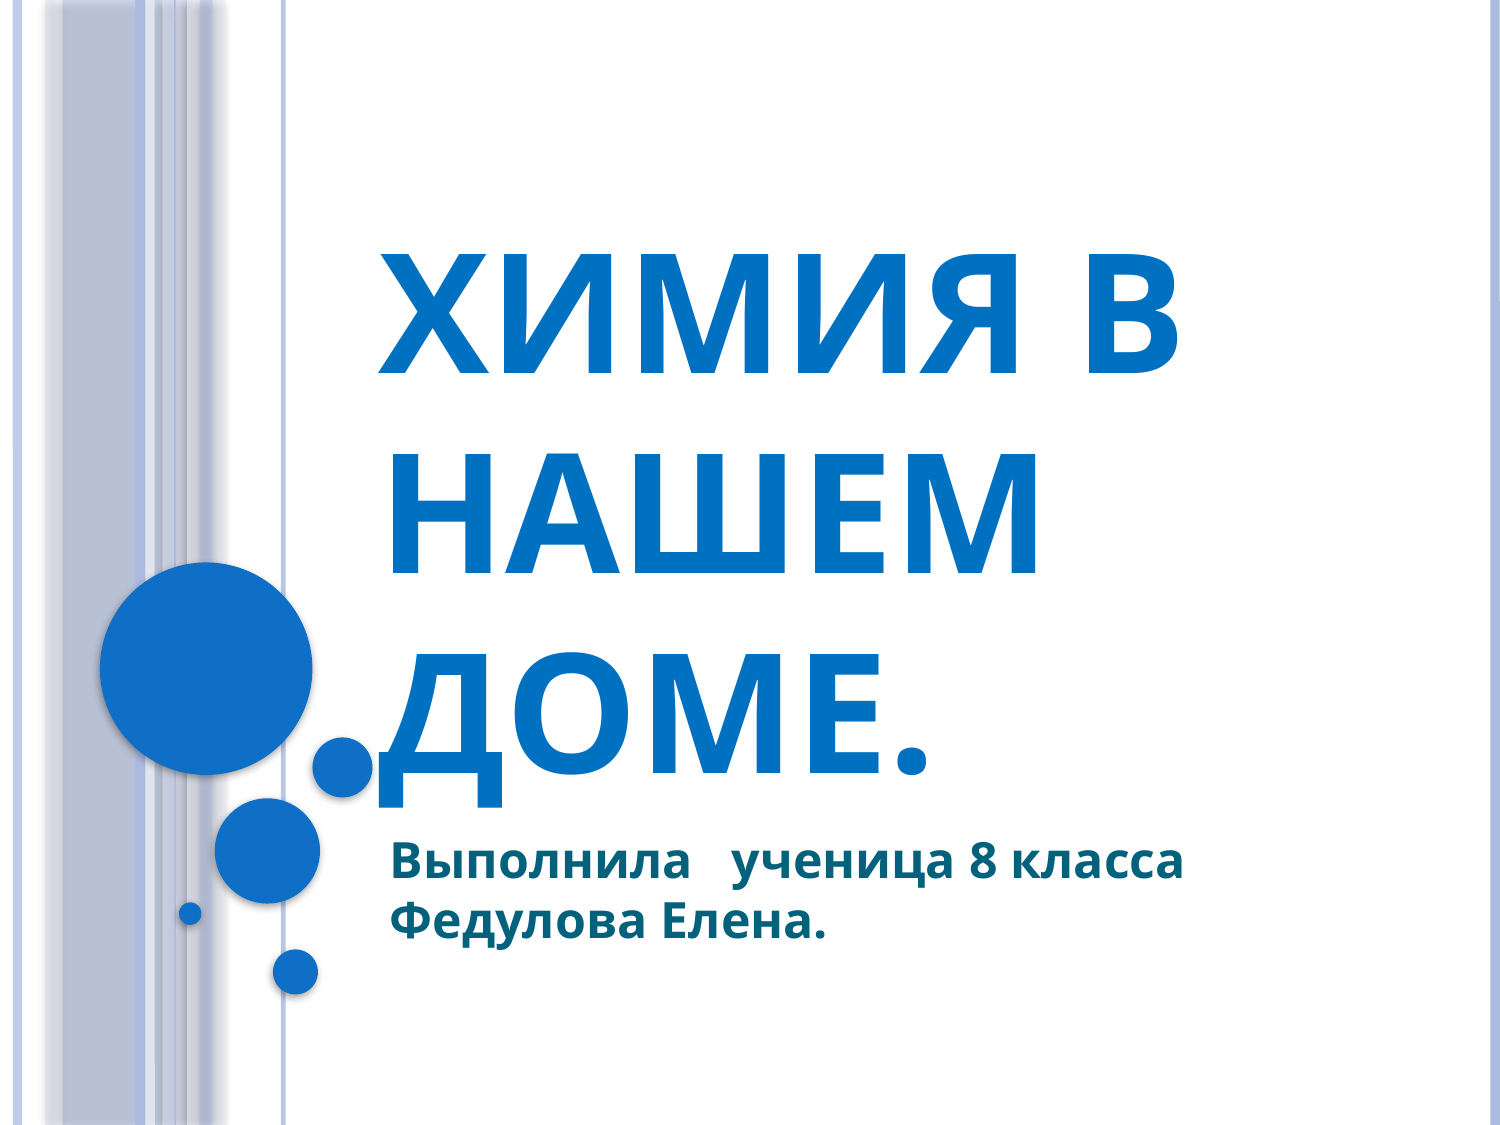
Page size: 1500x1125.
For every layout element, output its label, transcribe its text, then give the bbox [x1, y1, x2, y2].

subtitle Выполнила ученица 8 класса Федулова Елена. [375, 820, 1388, 1046]
title Химия в нашем доме. [363, 503, 1376, 815]
